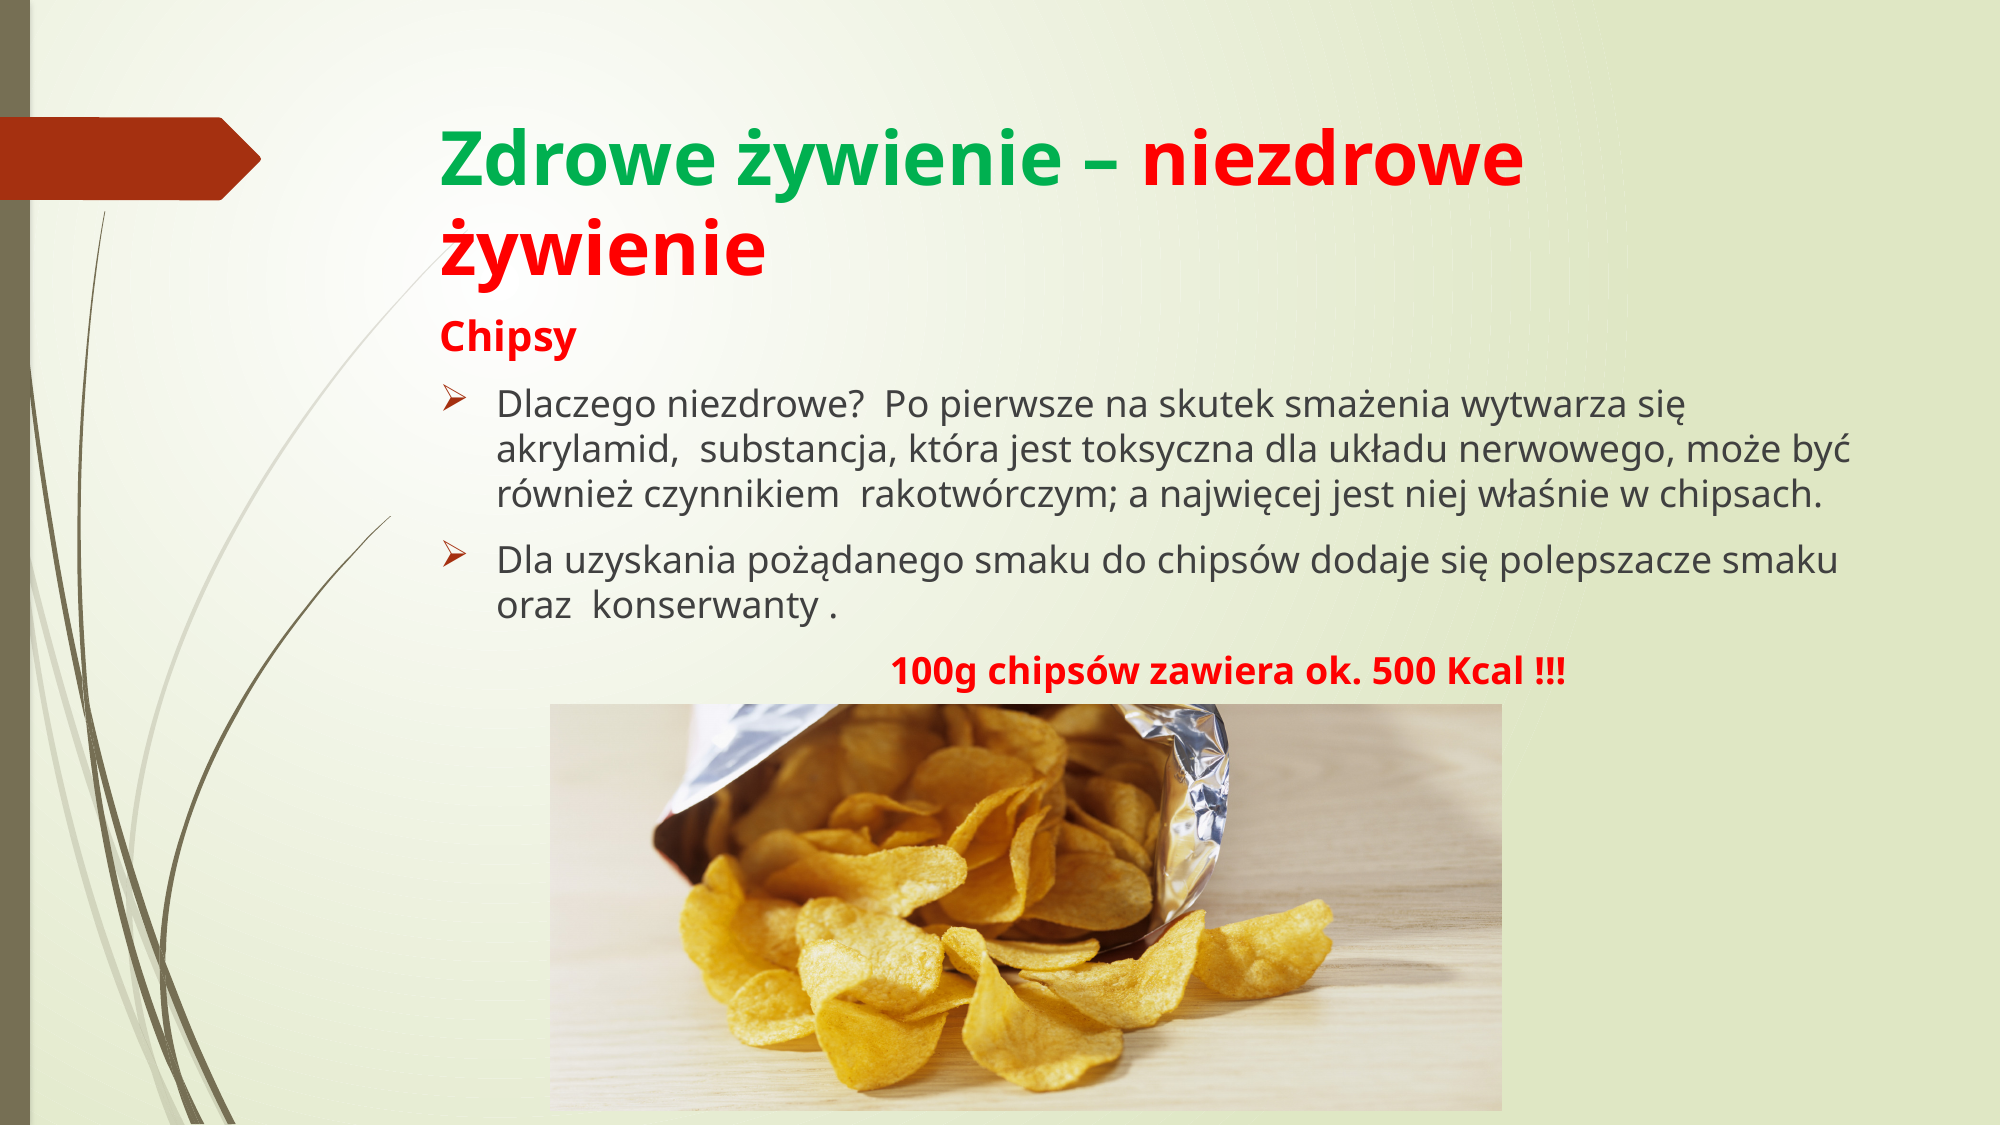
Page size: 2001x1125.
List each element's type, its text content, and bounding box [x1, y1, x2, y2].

list Chipsy Dlaczego niezdrowe? Po pierwsze na skutek smażenia wytwarza się akrylamid, substancja, która jest toksyczna dla układu nerwowego, może być również czynnikiem rakotwórczym; a najwięcej jest niej właśnie w chipsach. Dla uzyskania pożądanego smaku do chipsów dodaje się polepszacze smaku oraz konserwanty . 100g chipsów zawiera ok. 500 Kcal !!! [424, 256, 1888, 1089]
title Zdrowe żywienie – niezdrowe żywienie [425, 102, 1888, 256]
picture [550, 703, 1502, 1111]
